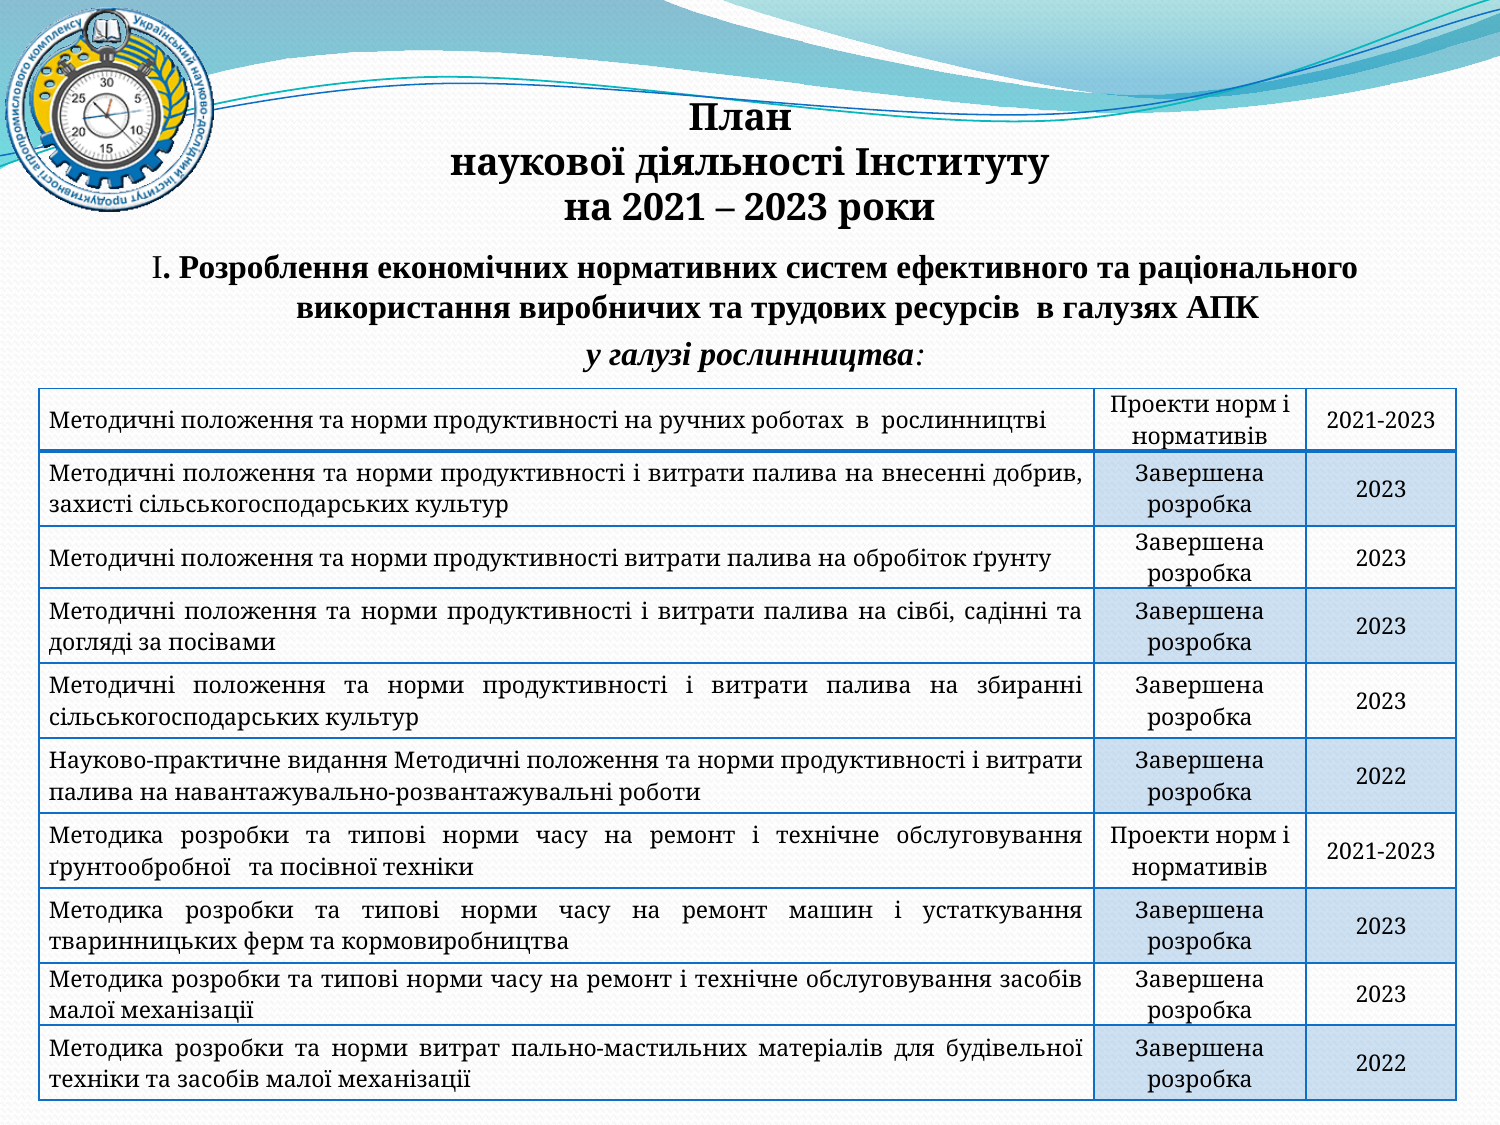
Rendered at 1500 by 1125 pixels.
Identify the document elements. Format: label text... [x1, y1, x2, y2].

table_cell 2021-2023 [1307, 814, 1455, 887]
table_header 2021-2023 [1307, 389, 1455, 449]
table_cell Науково-практичне видання Методичні положення та норми продуктивності і витрати палива на навантажувально-розвантажувальні роботи [40, 739, 1093, 812]
table_cell Методичні положення та норми продуктивності і витрати палива на внесенні добрив, захисті сільськогосподарських культур [40, 453, 1093, 525]
table_cell Методичні положення та норми продуктивності витрати палива на обробіток ґрунту [40, 527, 1093, 587]
table_cell 2022 [1307, 1026, 1455, 1099]
table_cell Методика розробки та типові норми часу на ремонт машин і устаткування тваринницьких ферм та кормовиробництва [40, 889, 1093, 962]
table_cell 2023 [1307, 664, 1455, 737]
table_cell 2023 [1307, 453, 1455, 525]
table_header Методичні положення та норми продуктивності на ручних роботах в рослинництві [40, 389, 1093, 449]
table_cell Завершена розробка [1095, 889, 1305, 962]
table_cell 2023 [1307, 889, 1455, 962]
table_cell Завершена розробка [1095, 527, 1305, 587]
table_cell Завершена розробка [1095, 664, 1305, 737]
table_cell Методика розробки та норми витрат пально-мастильних матеріалів для будівельної техніки та засобів малої механізації [40, 1026, 1093, 1099]
table_header Проекти норм і нормативів [1095, 389, 1305, 449]
table_cell Завершена розробка [1095, 1026, 1305, 1099]
table_cell Методичні положення та норми продуктивності і витрати палива на сівбі, садінні та догляді за посівами [40, 589, 1093, 662]
table_cell Методика розробки та типові норми часу на ремонт і технічне обслуговування ґрунтообробної та посівної техніки [40, 814, 1093, 887]
table_cell Завершена розробка [1095, 453, 1305, 525]
table_cell Завершена розробка [1095, 589, 1305, 662]
picture [5, 7, 214, 212]
table_cell 2023 [1307, 964, 1455, 1024]
text_box I. Розроблення економічних нормативних систем ефективного та раціонального використання виробничих та трудових ресурсів в галузях АПК у галузі рослинництва: [53, 237, 1459, 386]
table_cell Проекти норм і нормативів [1095, 814, 1305, 887]
table_cell Методика розробки та типові норми часу на ремонт і технічне обслуговування засобів малої механізації [40, 964, 1093, 1024]
table_cell Методичні положення та норми продуктивності і витрати палива на збиранні сільськогосподарських культур [40, 664, 1093, 737]
table_cell 2023 [1307, 527, 1455, 587]
table_cell Завершена розробка [1095, 964, 1305, 1024]
table_cell Завершена розробка [1095, 739, 1305, 812]
table_cell 2023 [1307, 589, 1455, 662]
text_box План наукової діяльності Інституту на 2021 – 2023 роки [358, 88, 1142, 234]
table_cell 2022 [1307, 739, 1455, 812]
